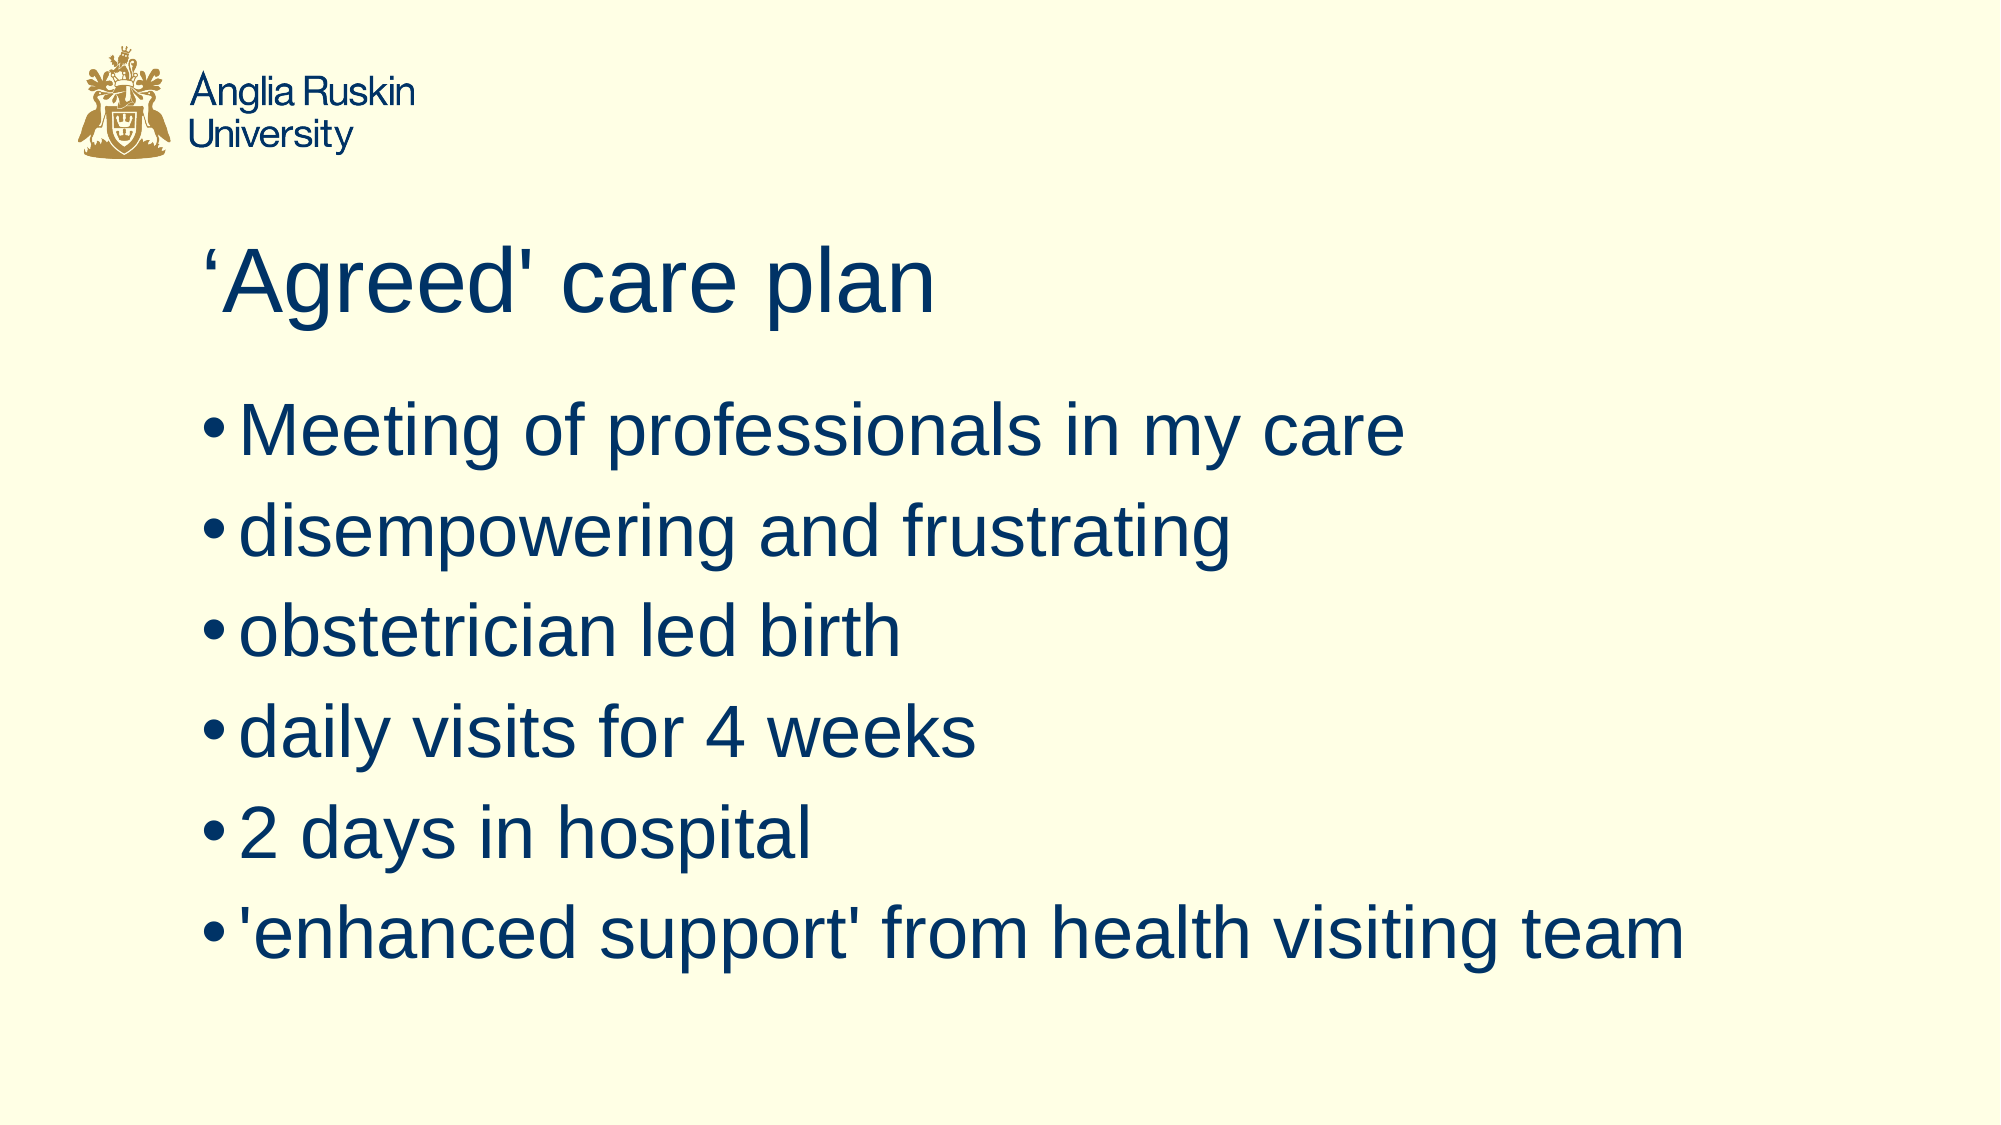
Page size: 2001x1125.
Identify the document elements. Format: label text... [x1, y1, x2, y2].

picture [78, 46, 414, 159]
list Meeting of professionals in my care disempowering and frustrating obstetrician led birth daily visits for 4 weeks 2 days in hospital 'enhanced support' from health visiting team [186, 383, 1863, 984]
title ‘Agreed' care plan [186, 203, 1863, 362]
